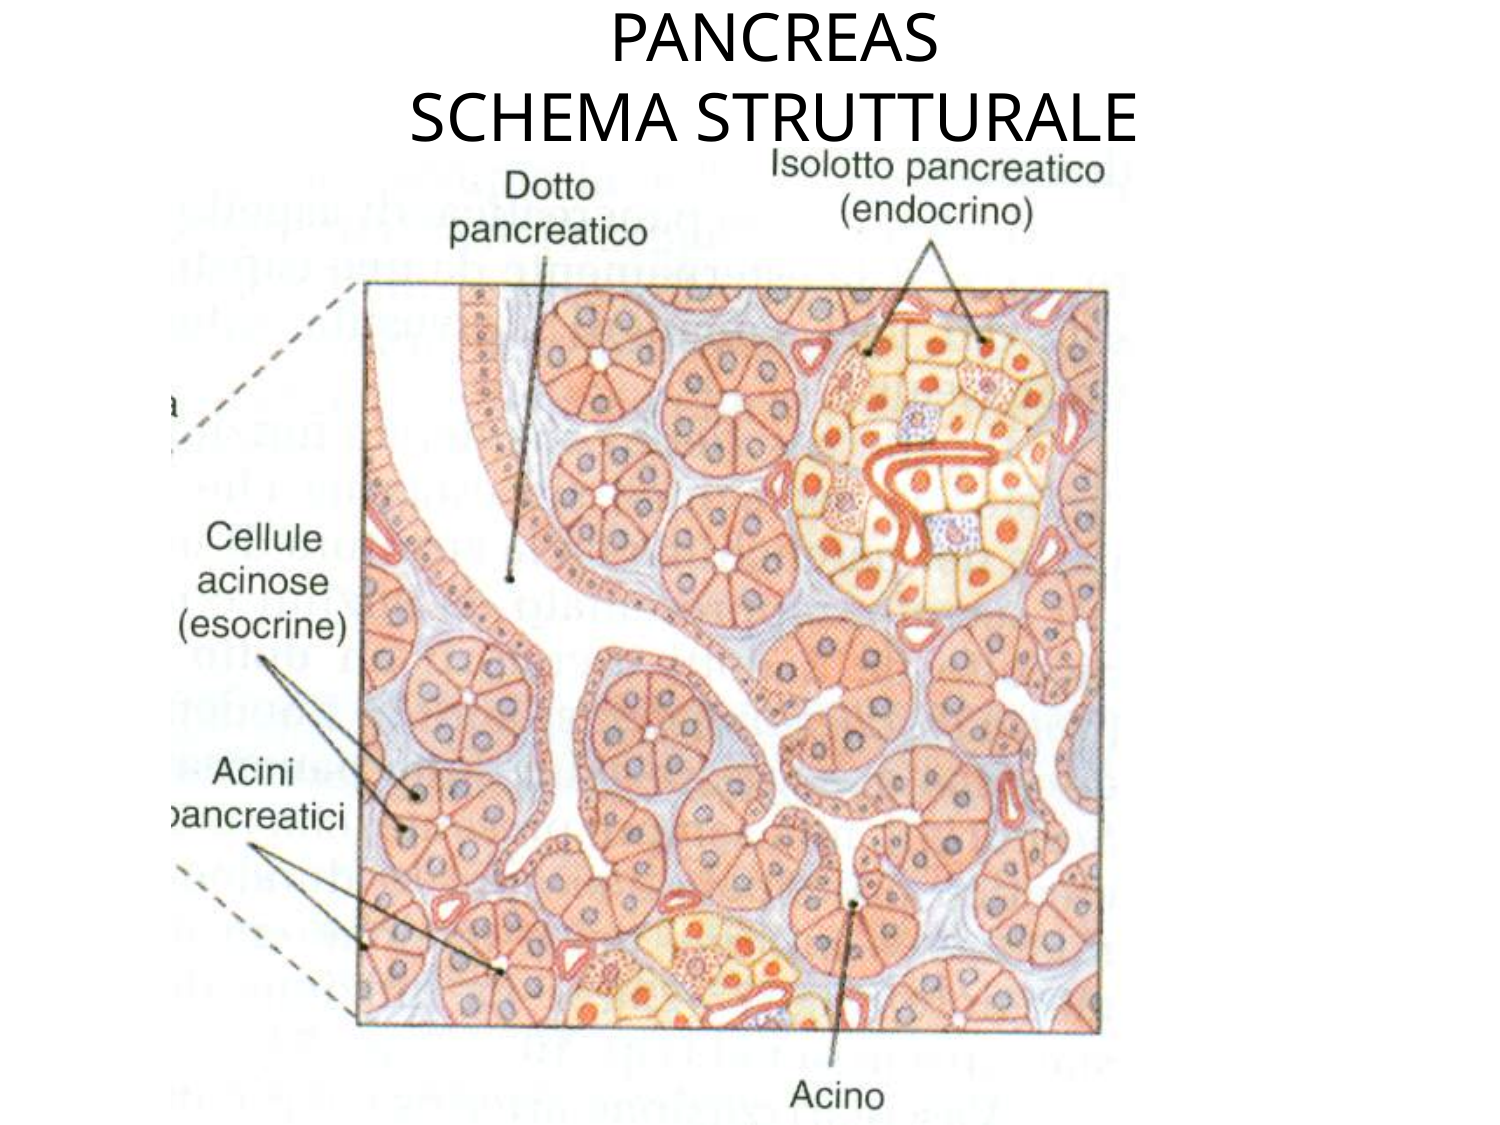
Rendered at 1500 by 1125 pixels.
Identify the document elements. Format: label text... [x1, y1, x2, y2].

picture [171, 147, 1297, 1125]
title PANCREAS SCHEMA STRUTTURALE [50, 0, 1500, 150]
